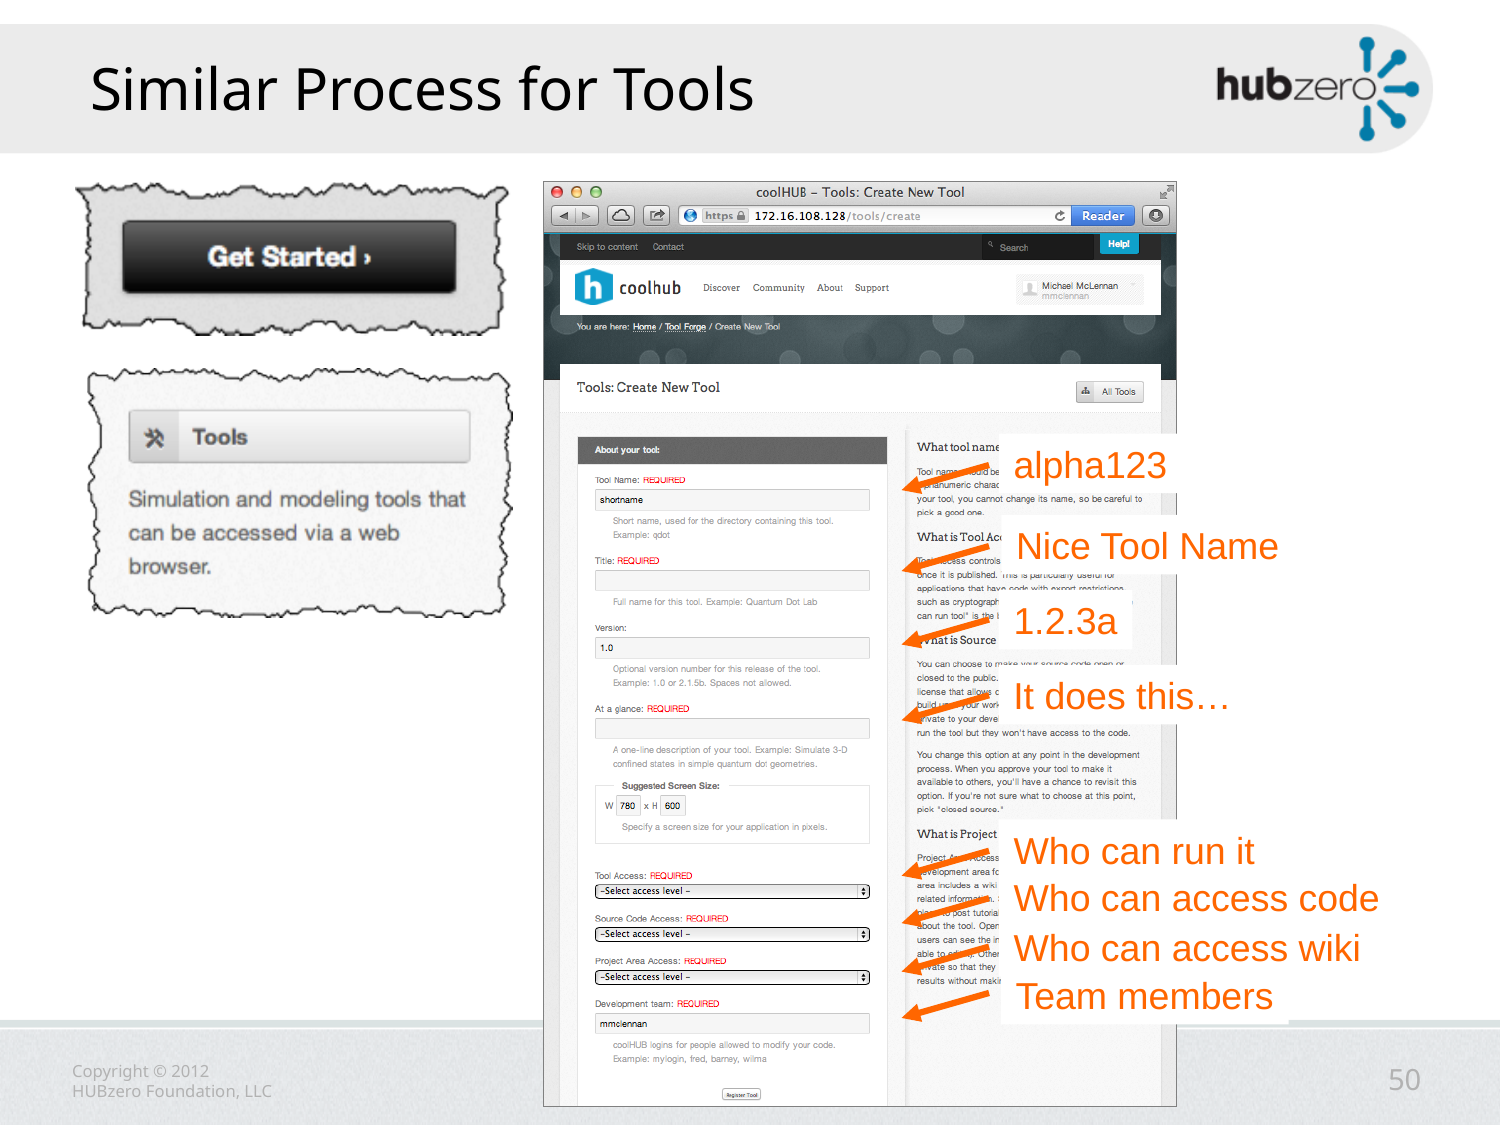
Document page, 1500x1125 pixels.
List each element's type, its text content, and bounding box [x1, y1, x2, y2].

text_box Who can access wiki [1182, 916, 1376, 977]
text_box Nice Tool Name [1182, 514, 1295, 575]
picture [0, 24, 1438, 161]
picture [87, 368, 513, 619]
picture [0, 180, 1500, 1125]
slide_number 50 [1350, 1042, 1425, 1121]
text_box Team members [1182, 964, 1289, 1025]
title Similar Process for Tools [75, 37, 1188, 138]
text_box It does this… [1182, 664, 1248, 725]
picture [1109, 241, 1125, 248]
picture [74, 180, 513, 336]
text_box Who can run it [1182, 819, 1270, 866]
text_box Who can access code [1182, 866, 1395, 927]
